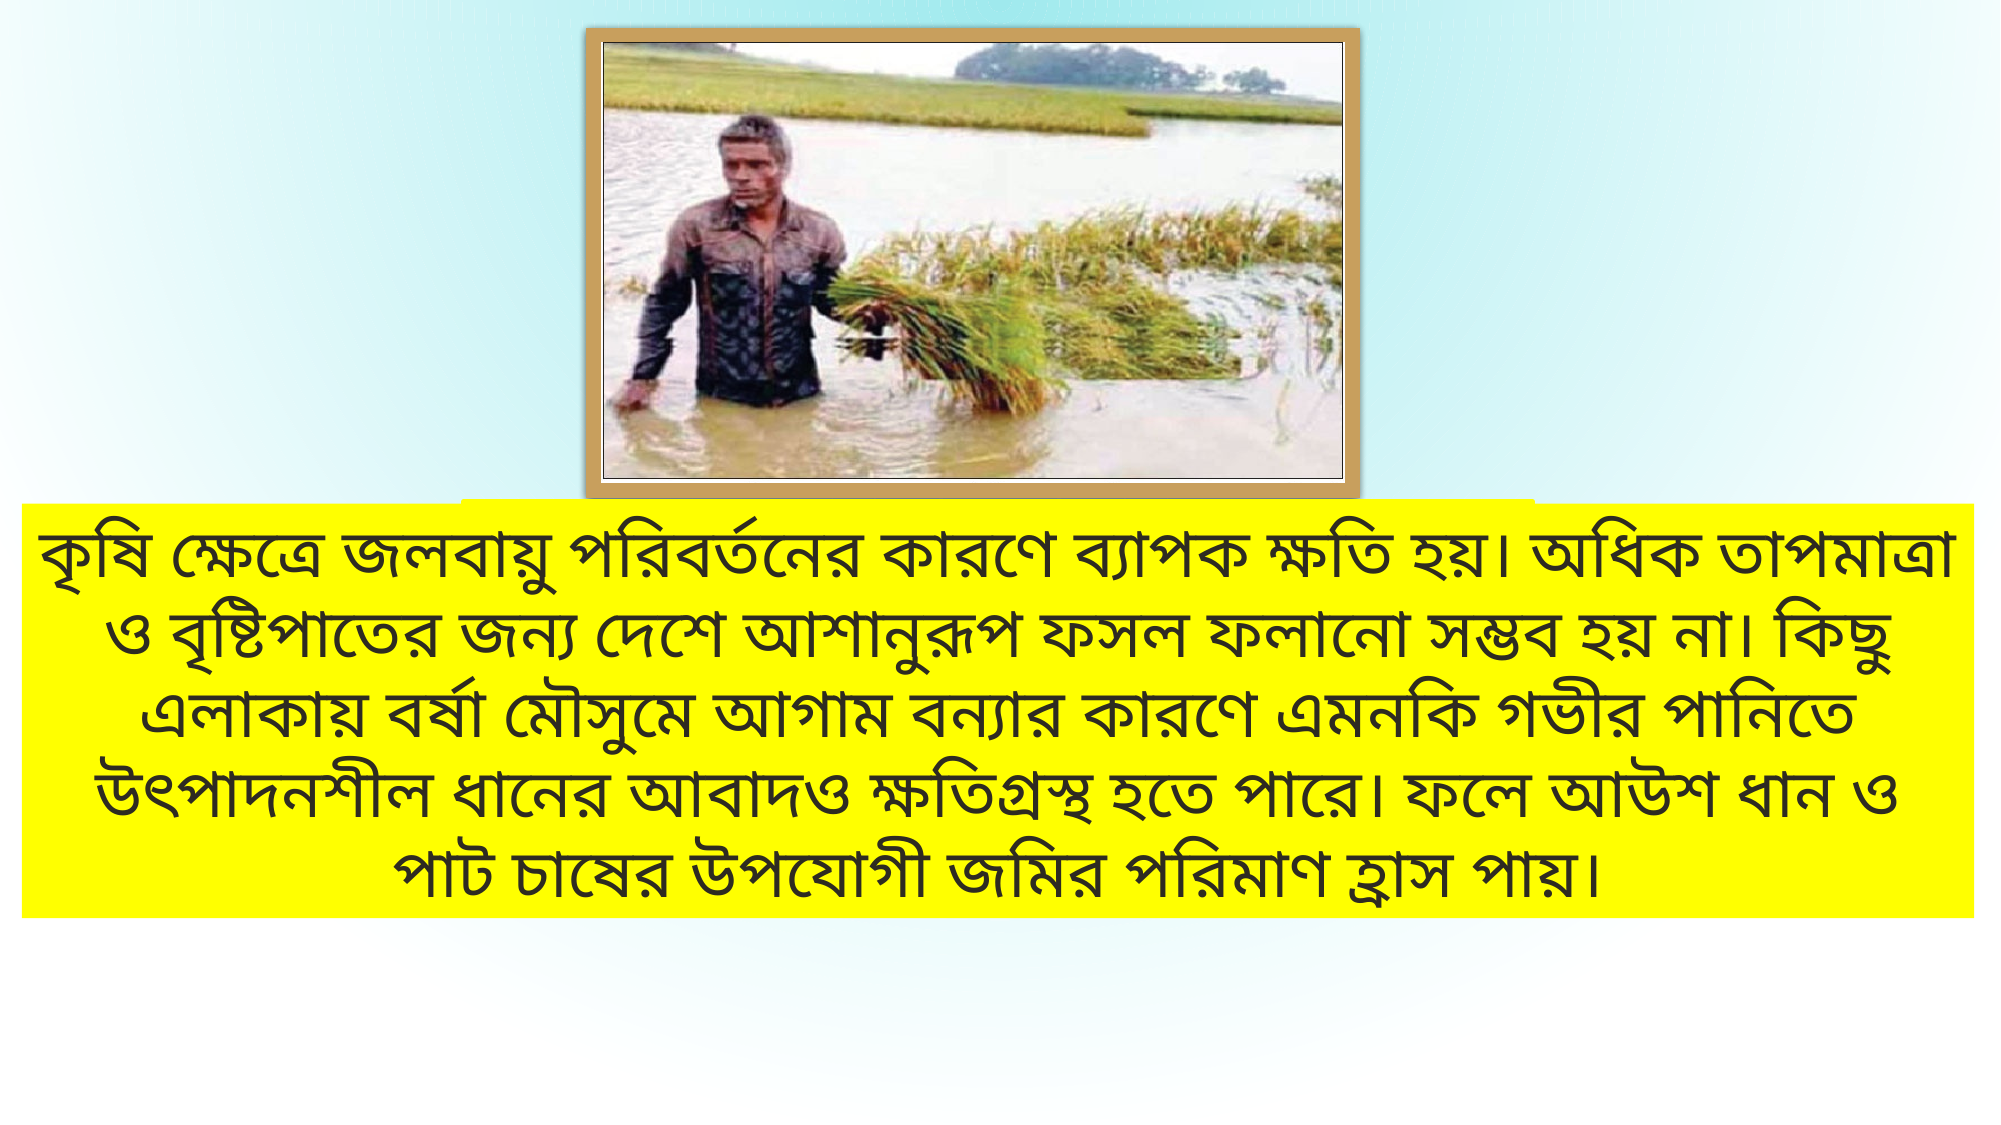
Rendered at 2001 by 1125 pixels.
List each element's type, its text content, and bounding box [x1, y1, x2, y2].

picture [600, 42, 1346, 484]
text_box কৃষি ক্ষেত্রে জলবায়ু পরিবর্তনের কারণে ব্যাপক ক্ষতি হয়। অধিক তাপমাত্রা ও বৃষ্টিপাতের জন্য দেশে আশানুরূপ ফসল ফলানো সম্ভব হয় না। কিছু এলাকায় বর্ষা মৌসুমে আগাম বন্যার কারণে এমনকি গভীর পানিতে উৎপাদনশীল ধানের আবাদও ক্ষতিগ্রস্থ হতে পারে। ফলে আউশ ধান ও পাট চাষের উপযোগী জমির পরিমাণ হ্রাস পায়। [21, 503, 1975, 919]
